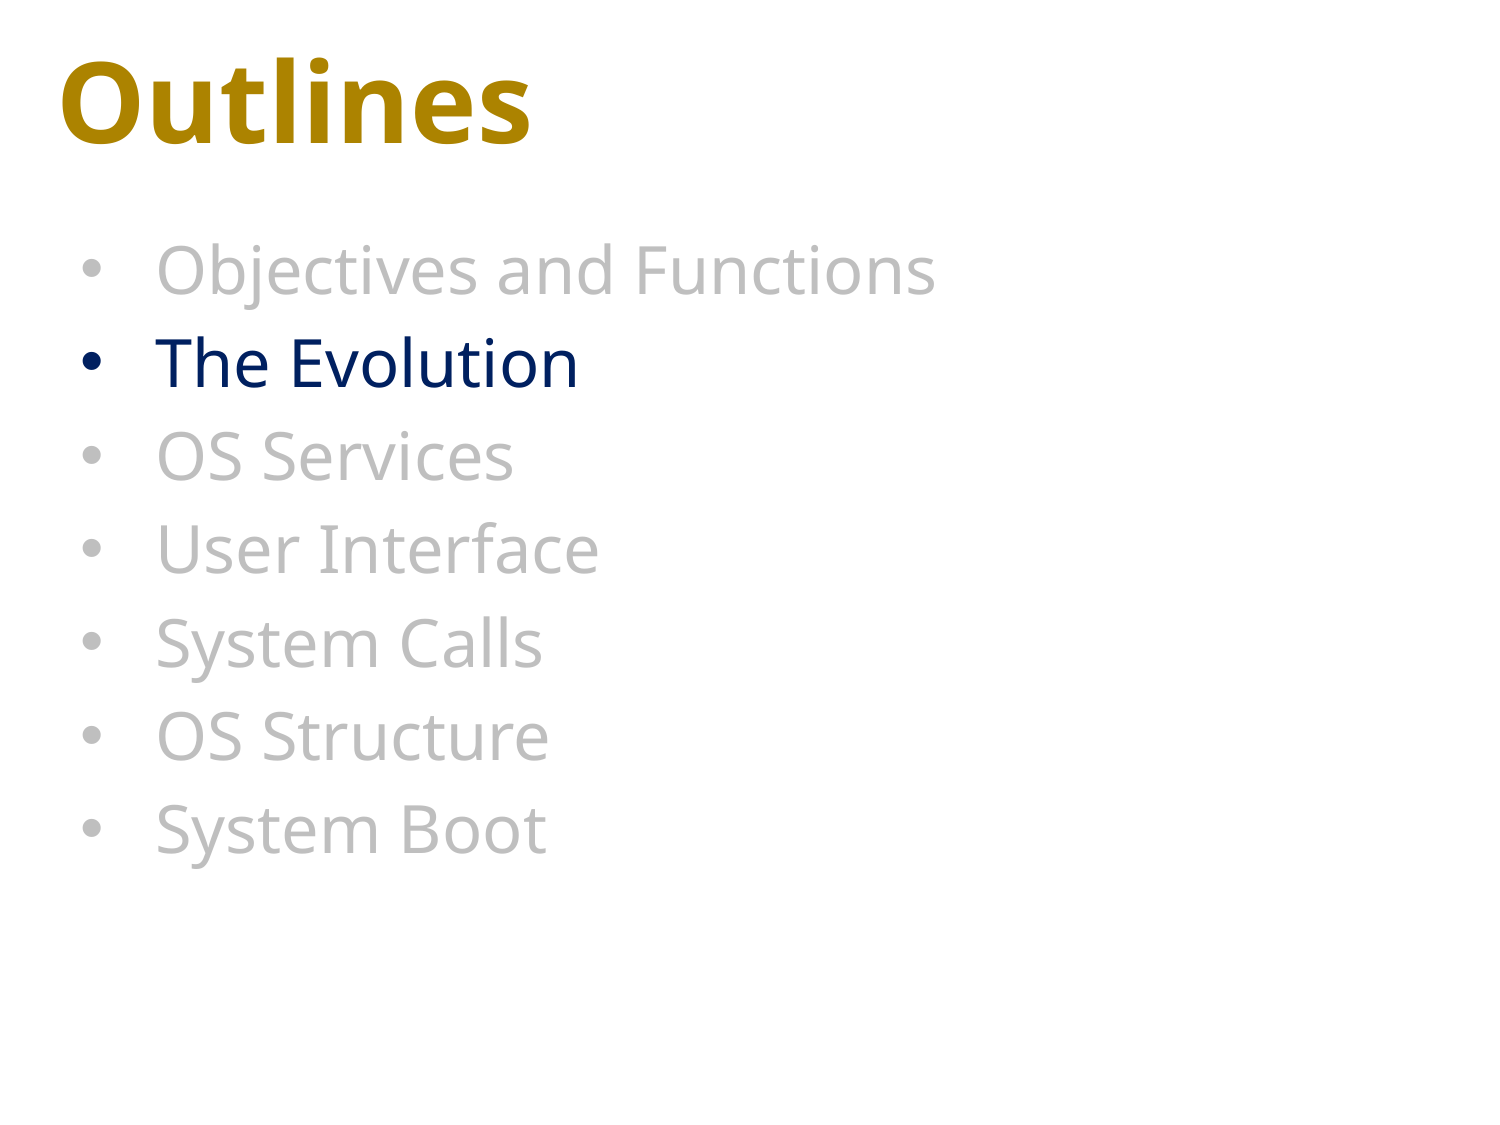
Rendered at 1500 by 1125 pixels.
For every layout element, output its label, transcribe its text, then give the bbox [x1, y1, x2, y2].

text_box Objectives and Functions The Evolution OS Services User Interface System Calls OS Structure System Boot [64, 219, 1447, 976]
title Outlines [41, 4, 1235, 193]
